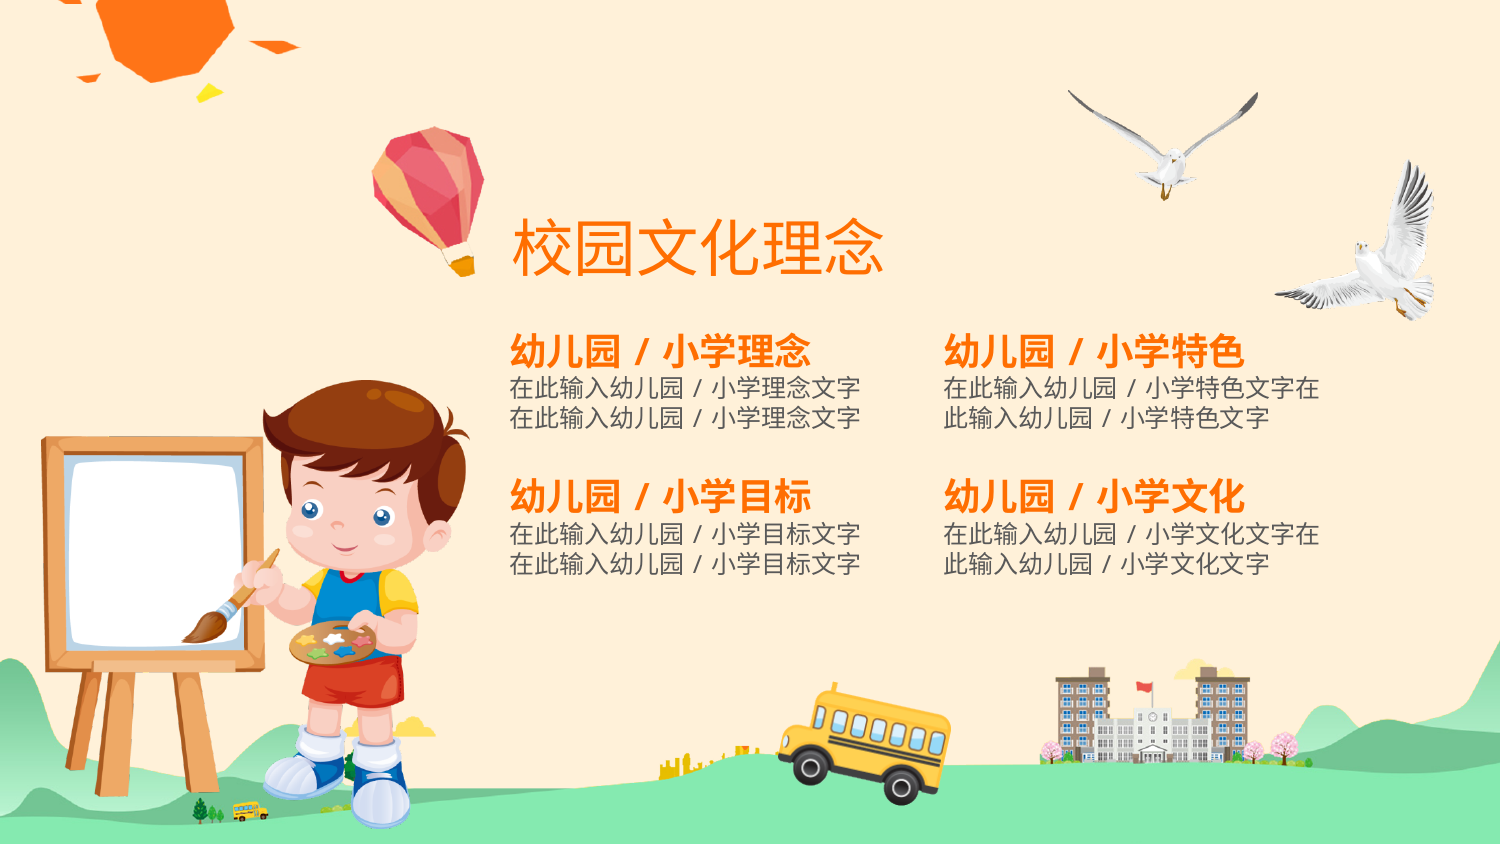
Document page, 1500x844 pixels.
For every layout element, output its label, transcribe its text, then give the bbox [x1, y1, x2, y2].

picture [371, 126, 485, 277]
text_box 幼儿园/小学文化 在此输入幼儿园/小学文化文字在此输入幼儿园/小学文化文字 [928, 466, 1342, 586]
picture [55, 0, 302, 104]
text_box 幼儿园/小学理念 在此输入幼儿园/小学理念文字在此输入幼儿园/小学理念文字 [494, 320, 892, 440]
text_box 幼儿园/小学目标 在此输入幼儿园/小学目标文字在此输入幼儿园/小学目标文字 [494, 466, 892, 586]
picture [1273, 159, 1434, 322]
text_box 幼儿园/小学特色 在此输入幼儿园/小学特色文字在此输入幼儿园/小学特色文字 [928, 320, 1342, 440]
picture [0, 380, 1500, 844]
text_box 校园文化理念 [496, 201, 902, 292]
picture [1068, 90, 1259, 202]
